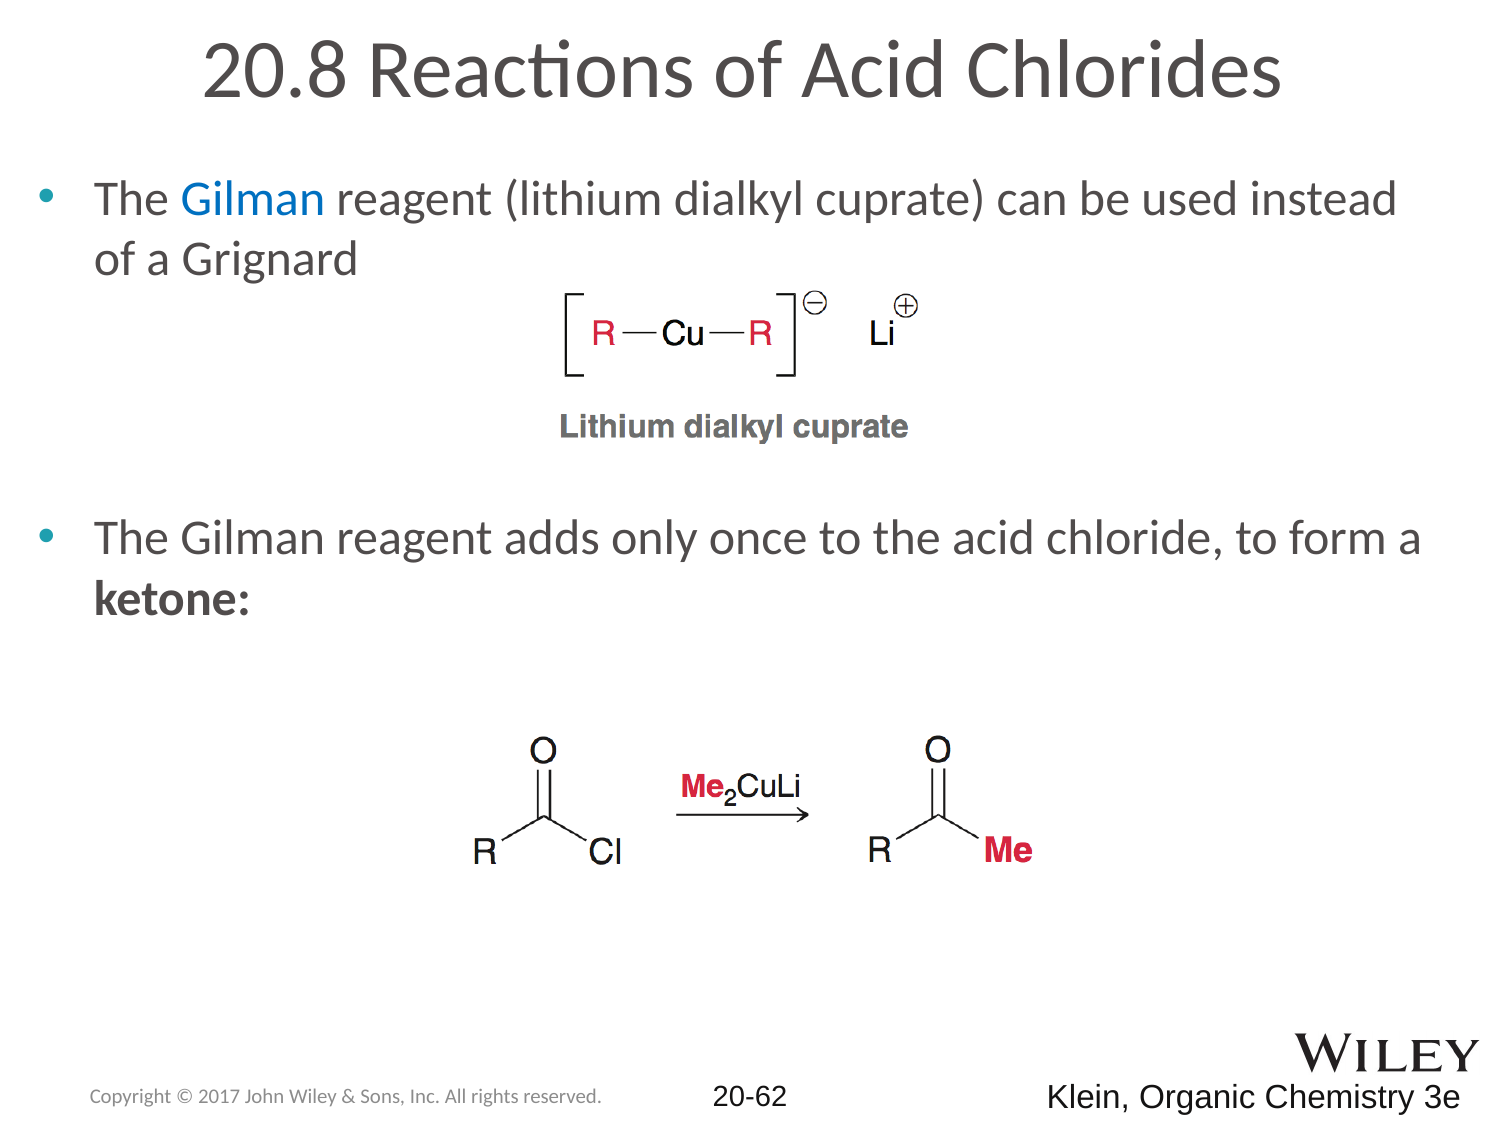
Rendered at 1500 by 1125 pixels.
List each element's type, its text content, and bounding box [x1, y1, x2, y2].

picture [535, 277, 932, 452]
picture [1292, 1031, 1480, 1065]
title 20.8 Reactions of Acid Chlorides [19, 0, 1467, 130]
slide_number Copyright © 2017 John Wiley & Sons, Inc. All rights reserved. [75, 1065, 618, 1125]
list The Gilman reagent (lithium dialkyl cuprate) can be used instead of a Grignard The Gilman reagent adds only once to the acid chloride, to form a ketone: [22, 157, 1445, 965]
footer Klein, Organic Chemistry 3e [1010, 1065, 1486, 1125]
slide_number 20-62 [618, 1065, 882, 1125]
picture [446, 730, 1038, 879]
